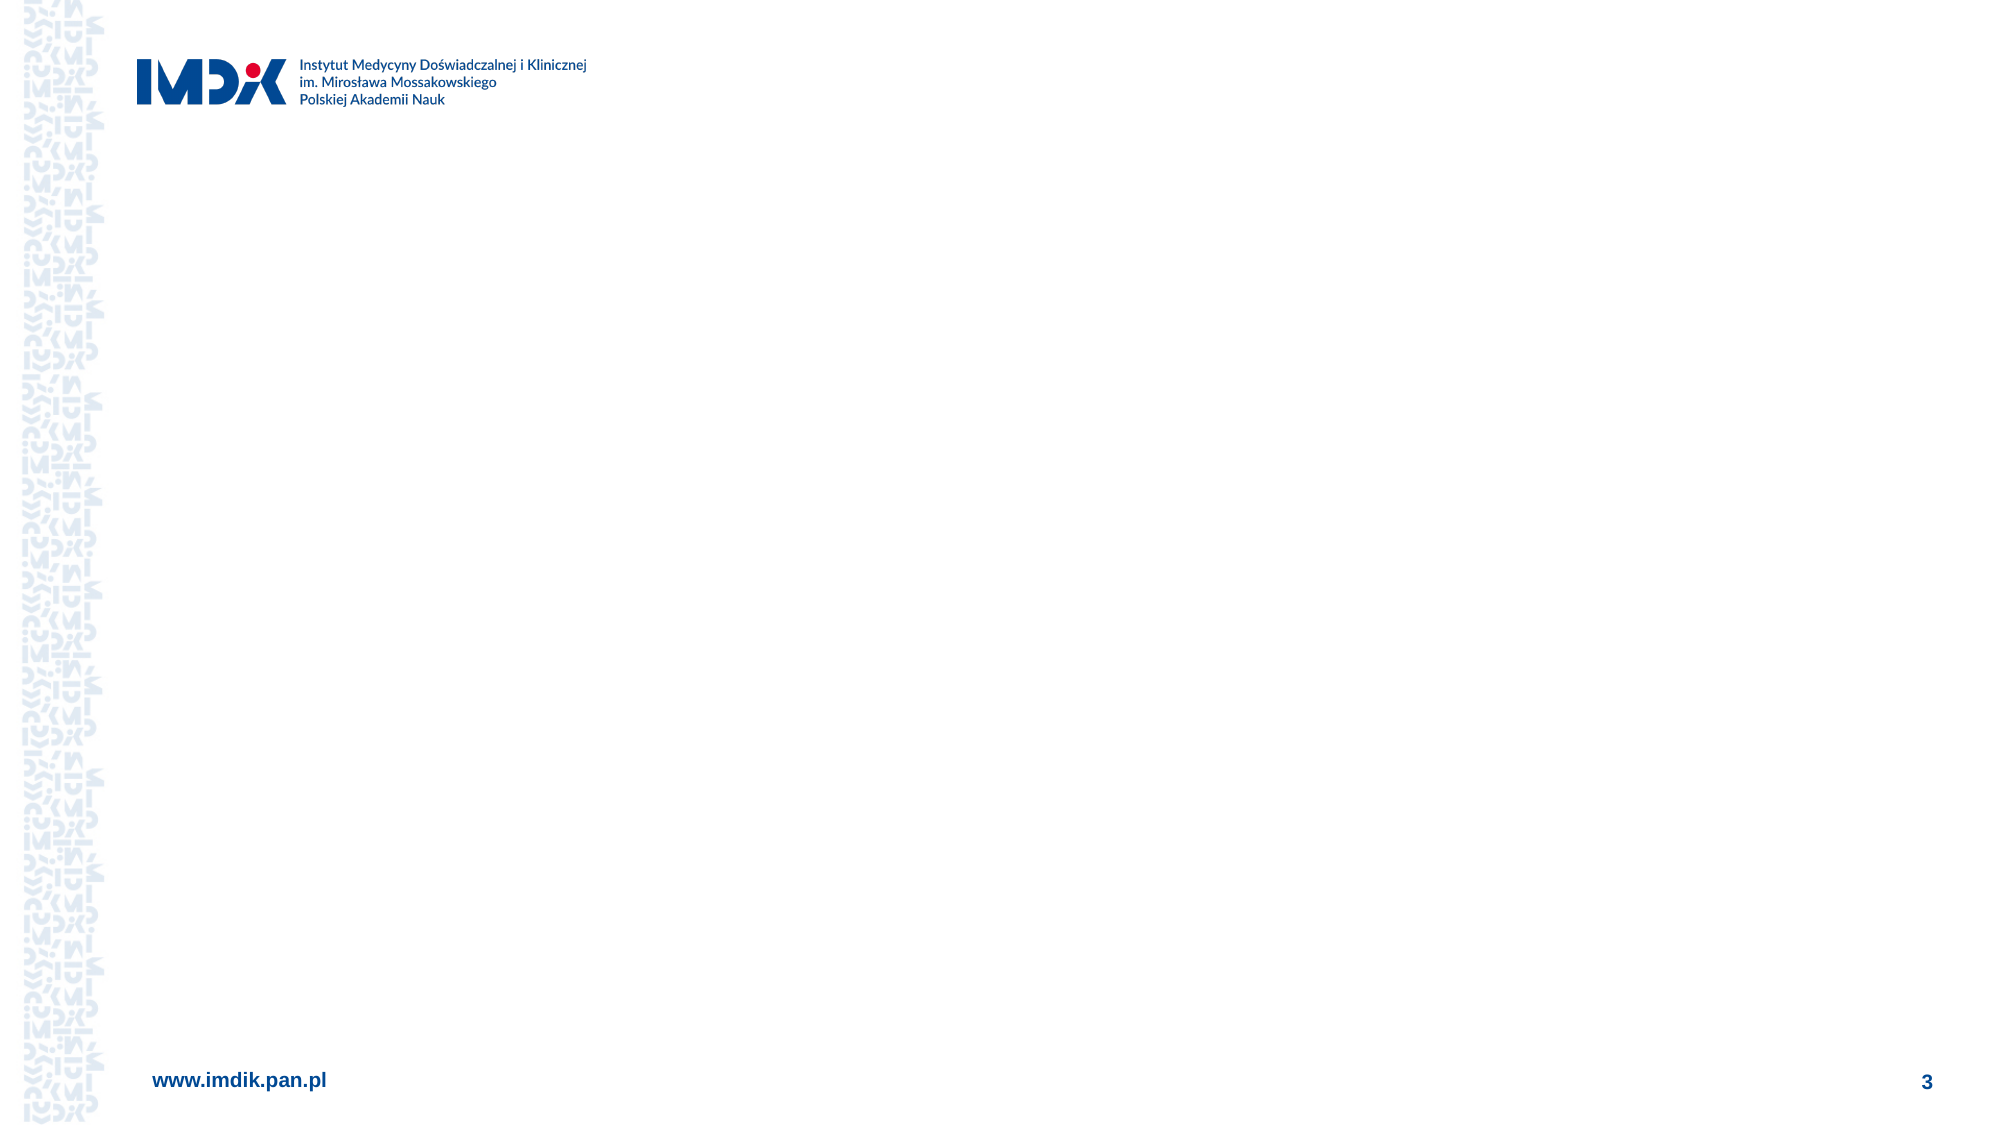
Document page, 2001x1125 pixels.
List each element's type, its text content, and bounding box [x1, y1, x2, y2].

slide_number 3 [1826, 1058, 1949, 1103]
slide_number www.imdik.pan.pl [137, 1058, 588, 1103]
picture [0, 0, 2001, 1125]
